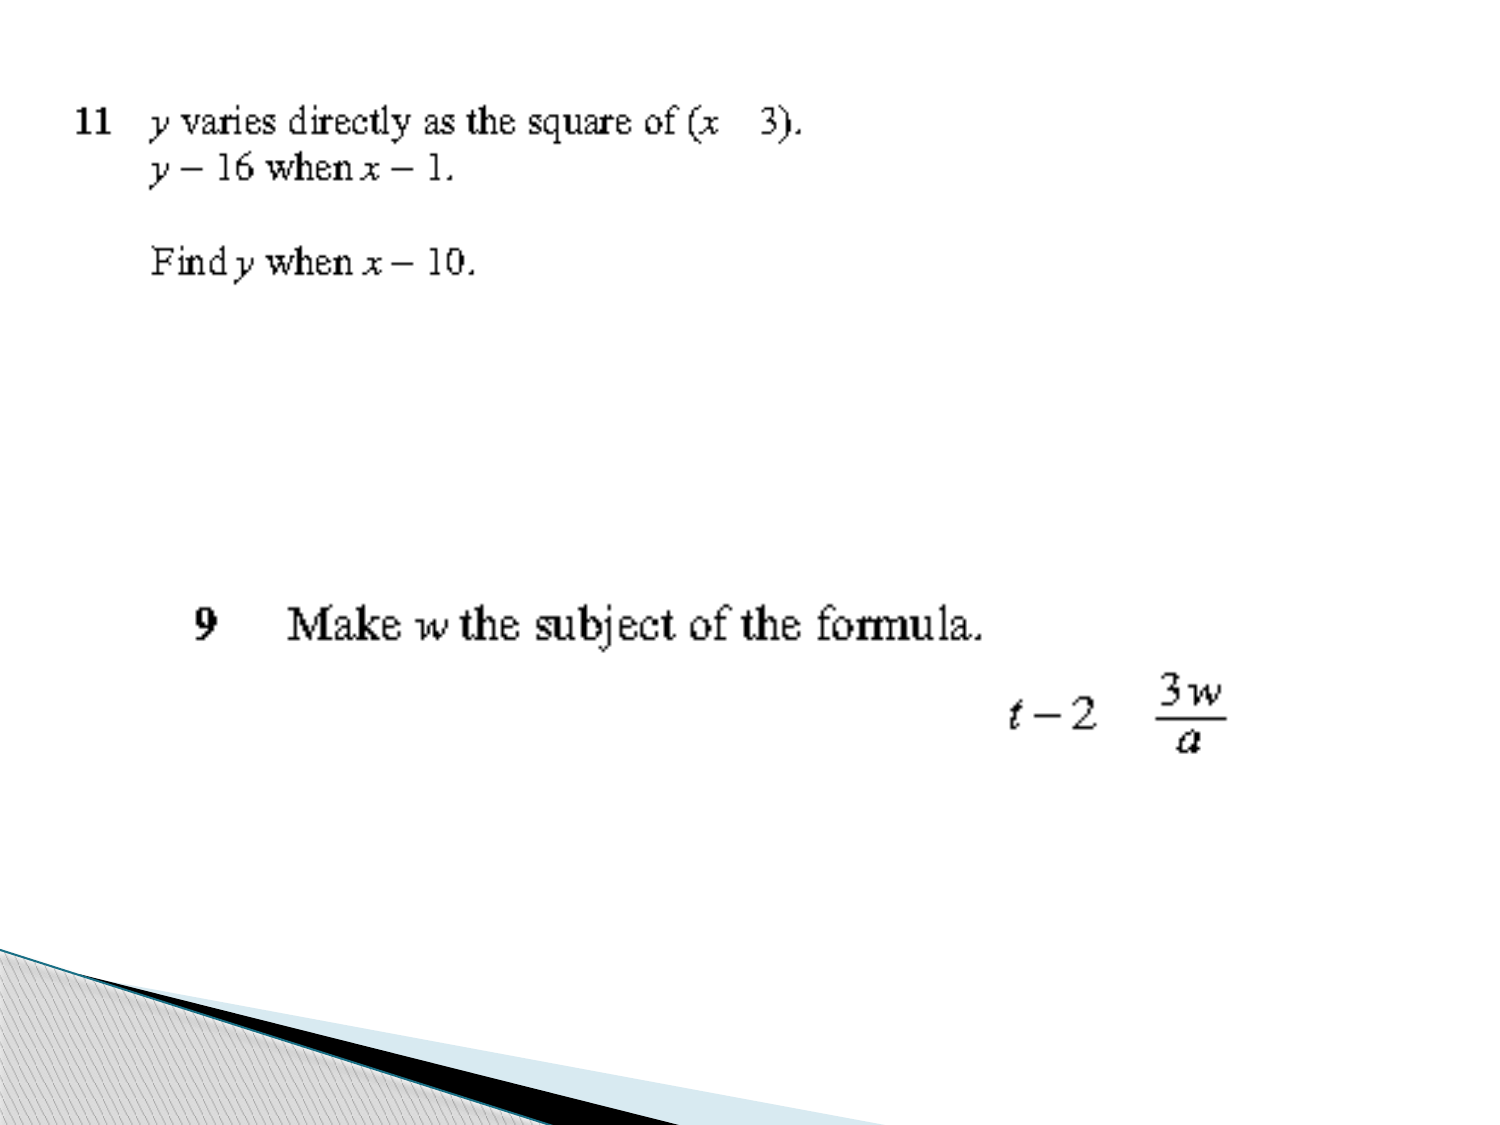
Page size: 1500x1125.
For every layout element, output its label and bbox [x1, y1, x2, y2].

picture [126, 546, 1500, 938]
picture [0, 62, 1336, 438]
